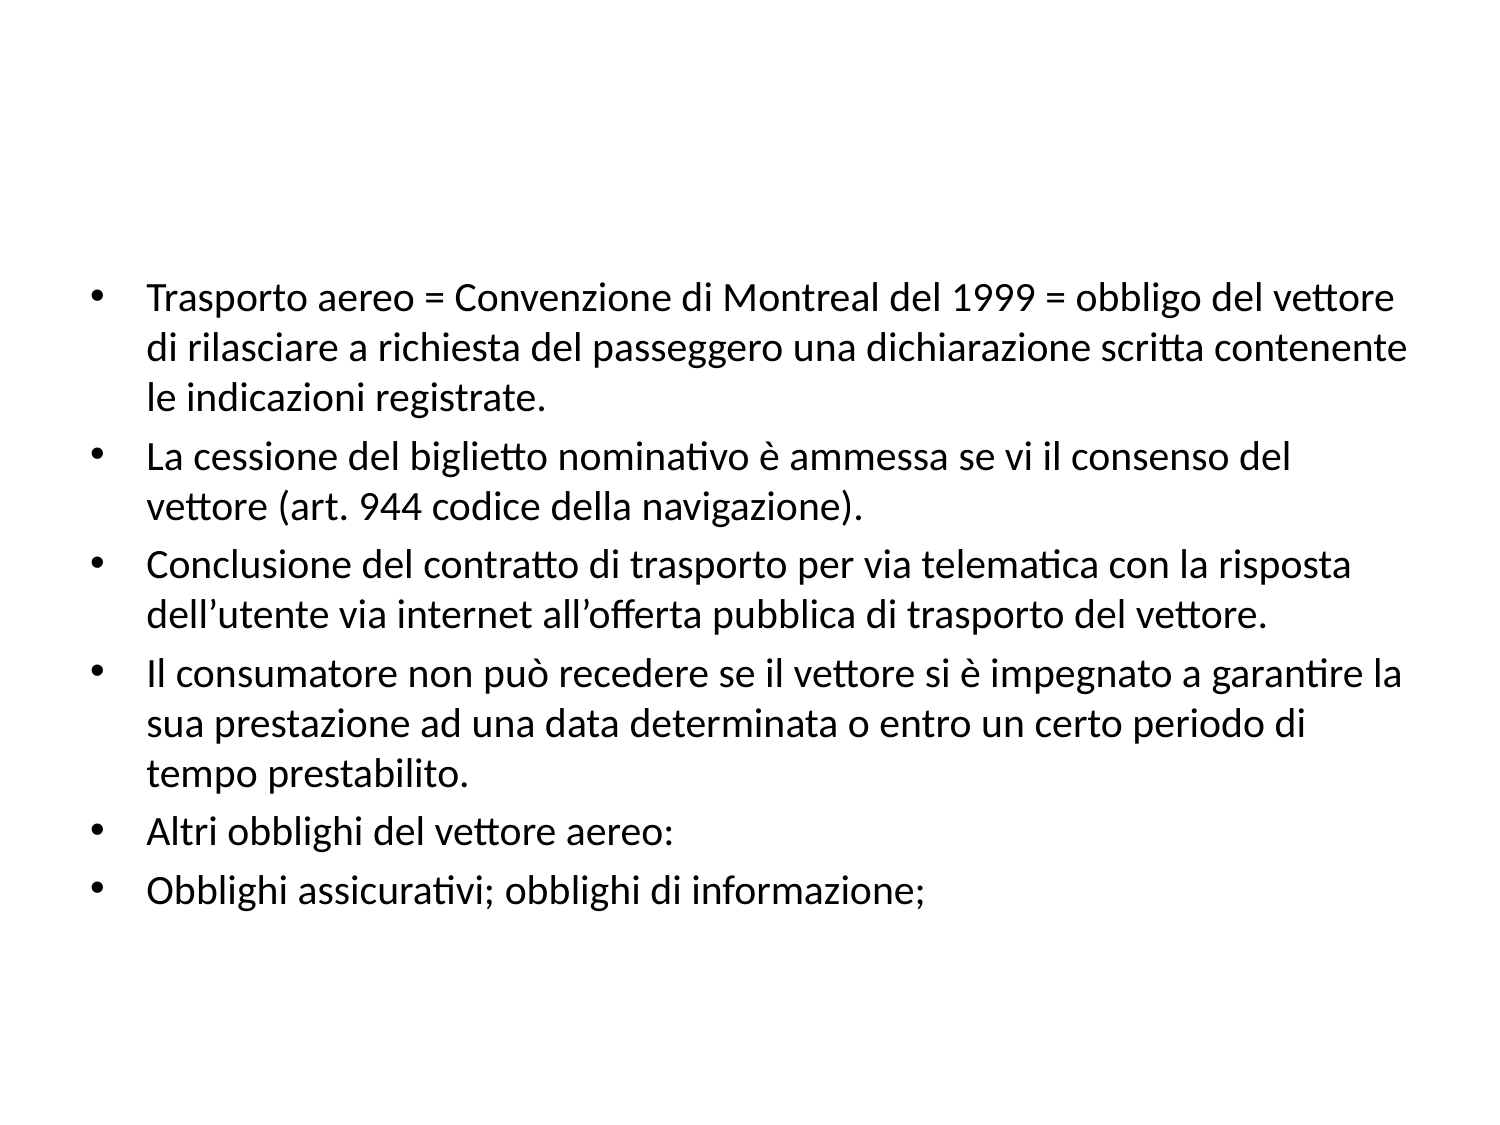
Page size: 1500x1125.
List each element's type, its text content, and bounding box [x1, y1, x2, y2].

list Trasporto aereo = Convenzione di Montreal del 1999 = obbligo del vettore di rilasciare a richiesta del passeggero una dichiarazione scritta contenente le indicazioni registrate. La cessione del biglietto nominativo è ammessa se vi il consenso del vettore (art. 944 codice della navigazione). Conclusione del contratto di trasporto per via telematica con la risposta dell’utente via internet all’offerta pubblica di trasporto del vettore. Il consumatore non può recedere se il vettore si è impegnato a garantire la sua prestazione ad una data determinata o entro un certo periodo di tempo prestabilito. Altri obblighi del vettore aereo: Obblighi assicurativi; obblighi di informazione; [75, 262, 1425, 1005]
